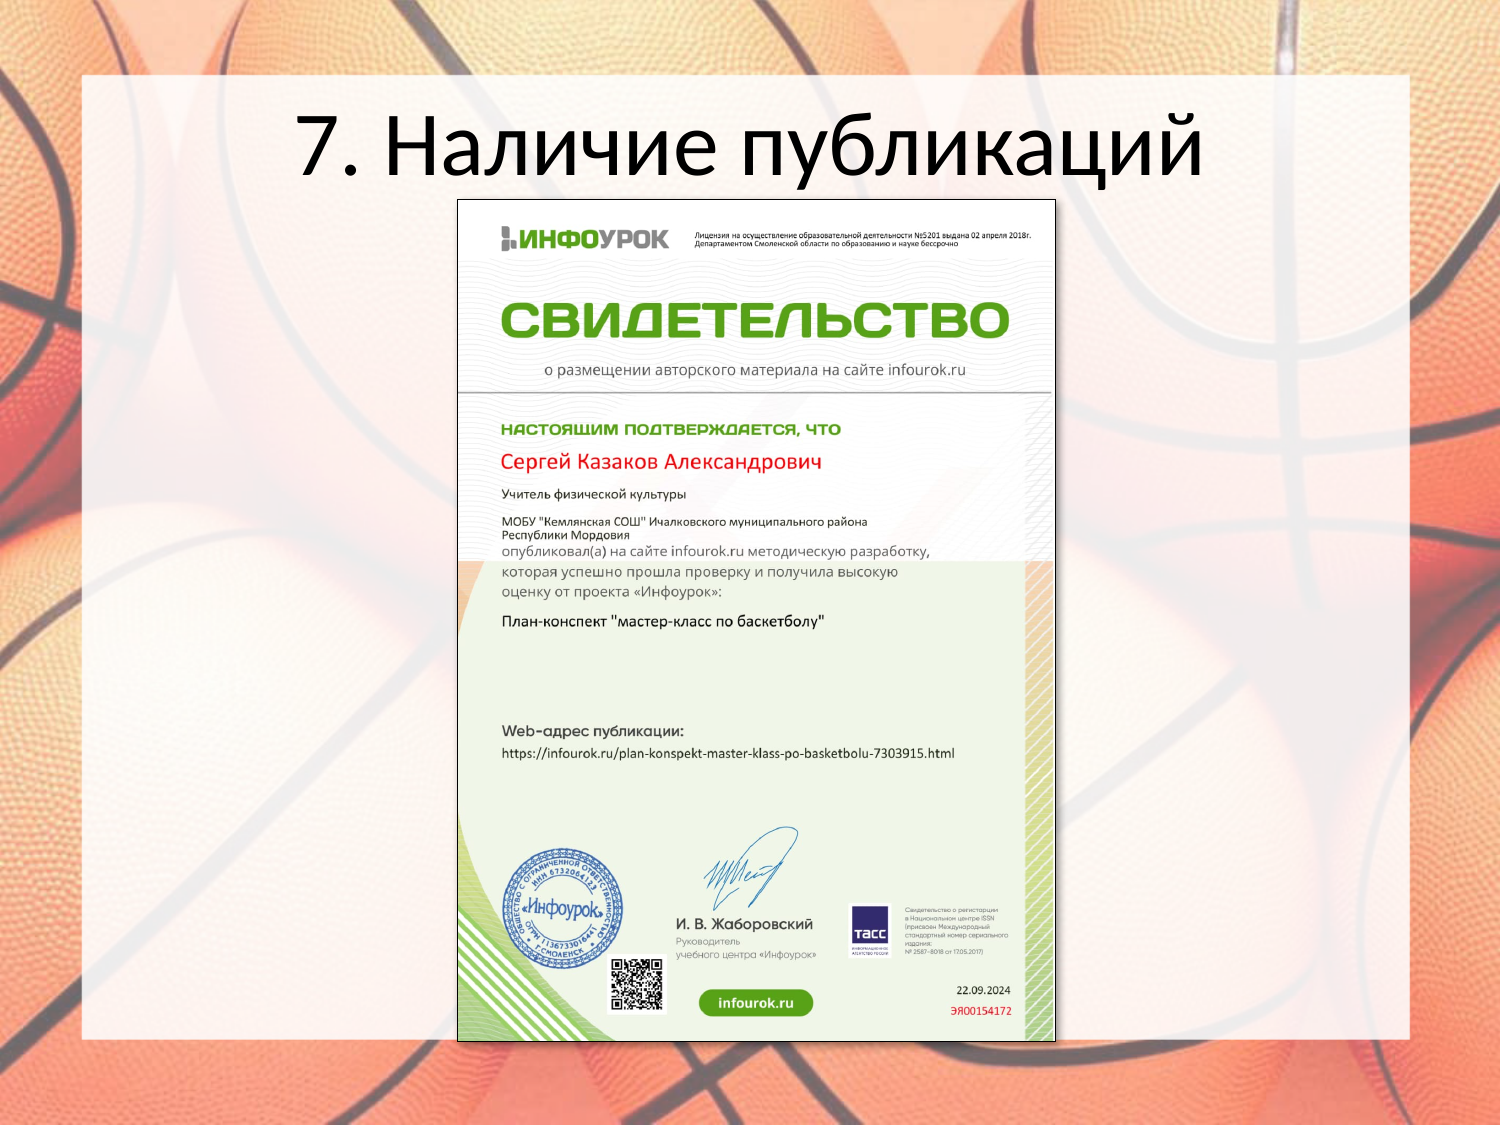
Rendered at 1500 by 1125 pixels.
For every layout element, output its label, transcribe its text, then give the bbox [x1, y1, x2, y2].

title 7. Наличие публикаций [75, 45, 1425, 233]
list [456, 198, 1055, 1042]
